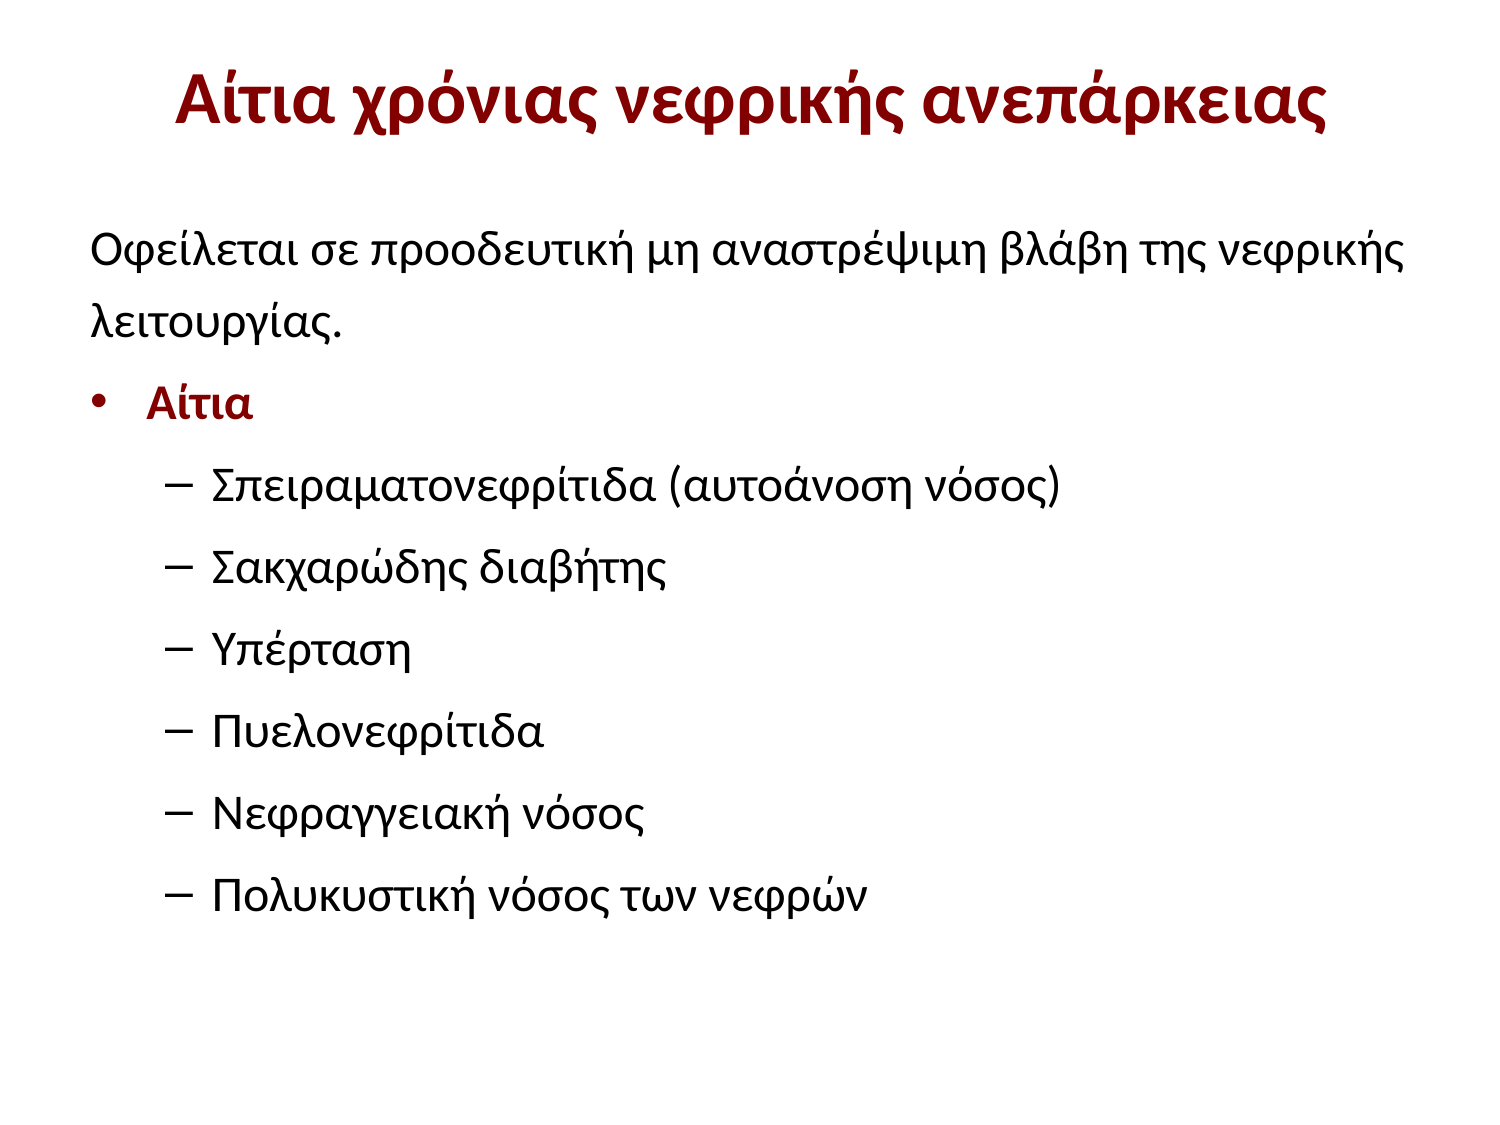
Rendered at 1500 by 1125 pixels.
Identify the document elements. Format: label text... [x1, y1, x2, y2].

list Οφείλεται σε προοδευτική μη αναστρέψιμη βλάβη της νεφρικής λειτουργίας. Αίτια Σπειραματονεφρίτιδα (αυτοάνοση νόσος) Σακχαρώδης διαβήτης Υπέρταση Πυελονεφρίτιδα Νεφραγγειακή νόσος Πολυκυστική νόσος των νεφρών [75, 196, 1425, 1024]
title Αίτια χρόνιας νεφρικής ανεπάρκειας [76, 19, 1427, 169]
